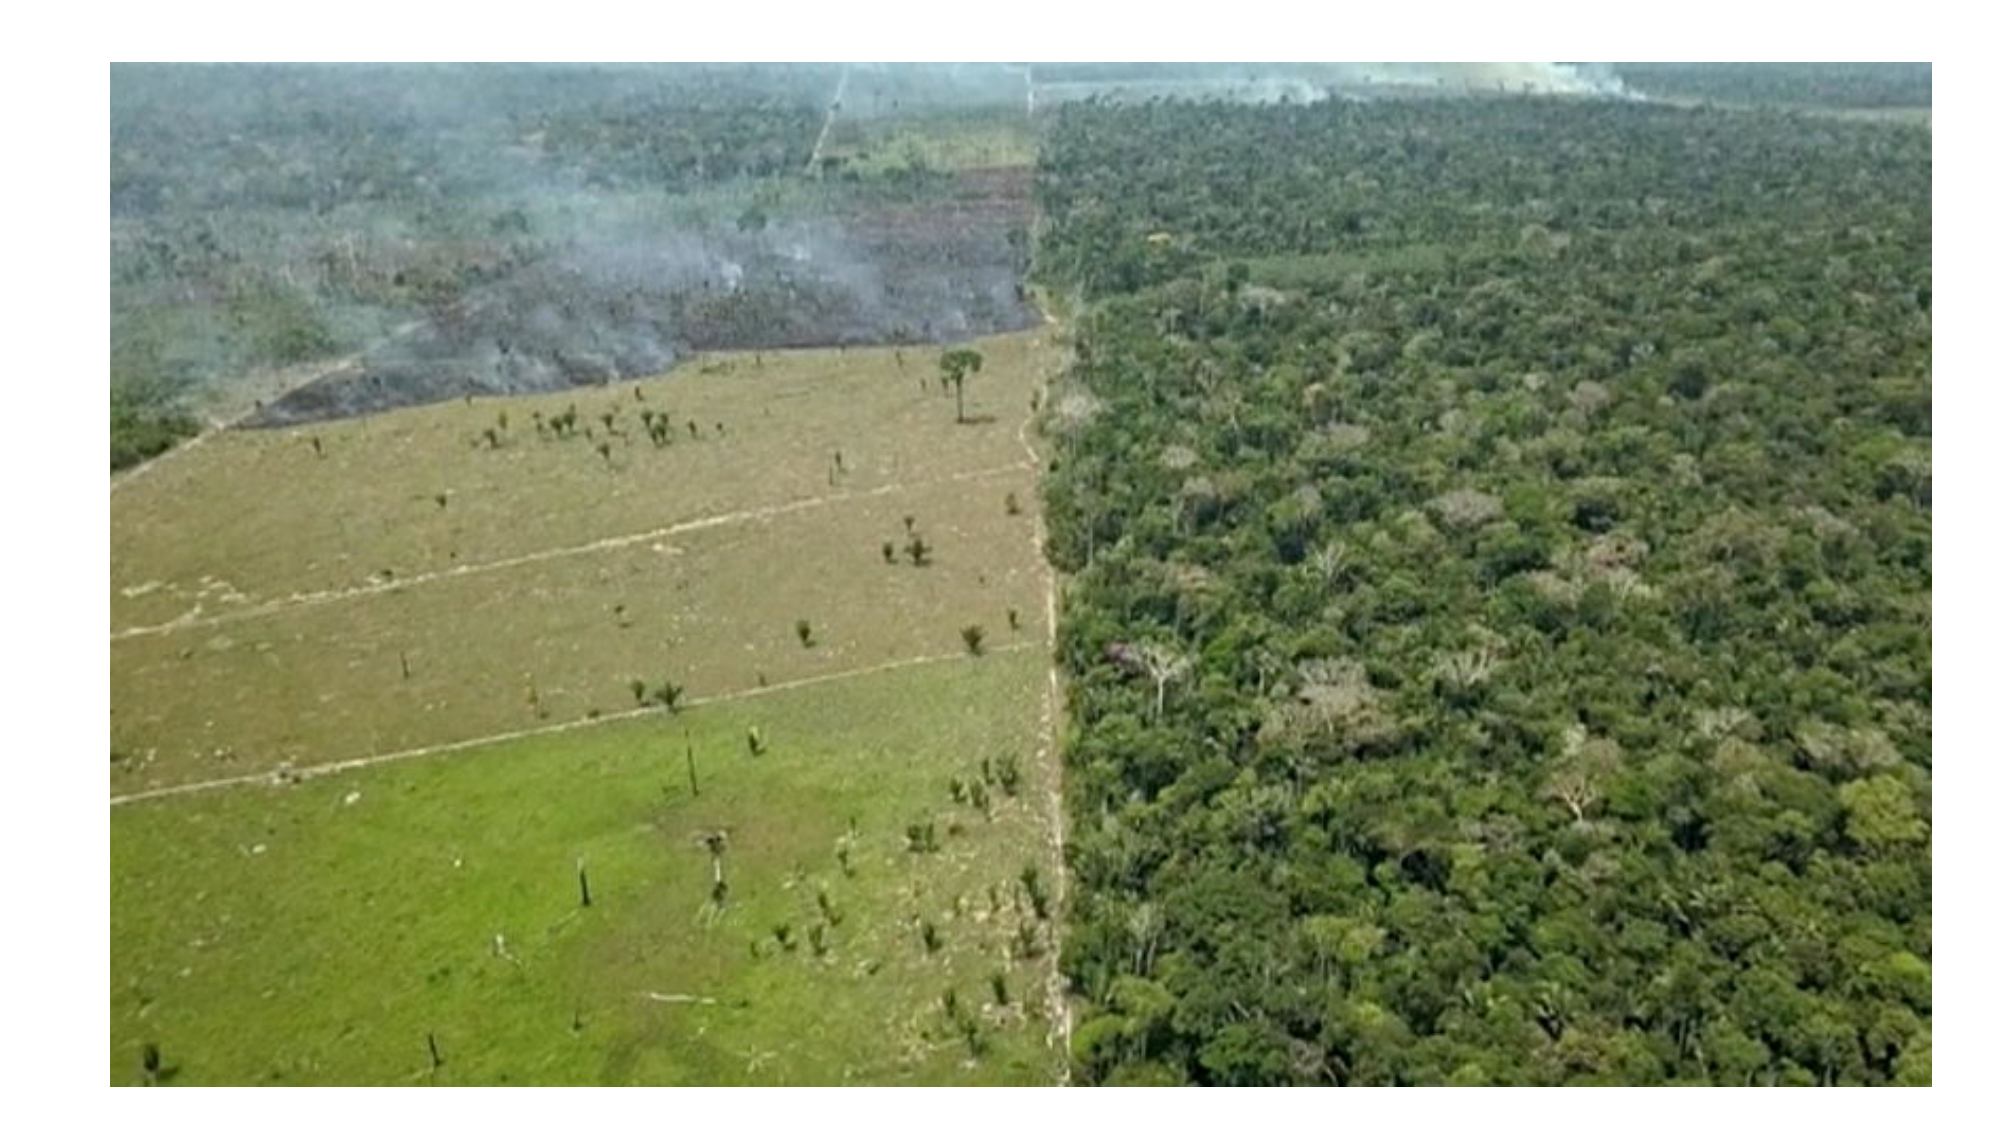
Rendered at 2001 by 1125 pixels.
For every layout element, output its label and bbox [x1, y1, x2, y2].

picture [110, 62, 1932, 1087]
